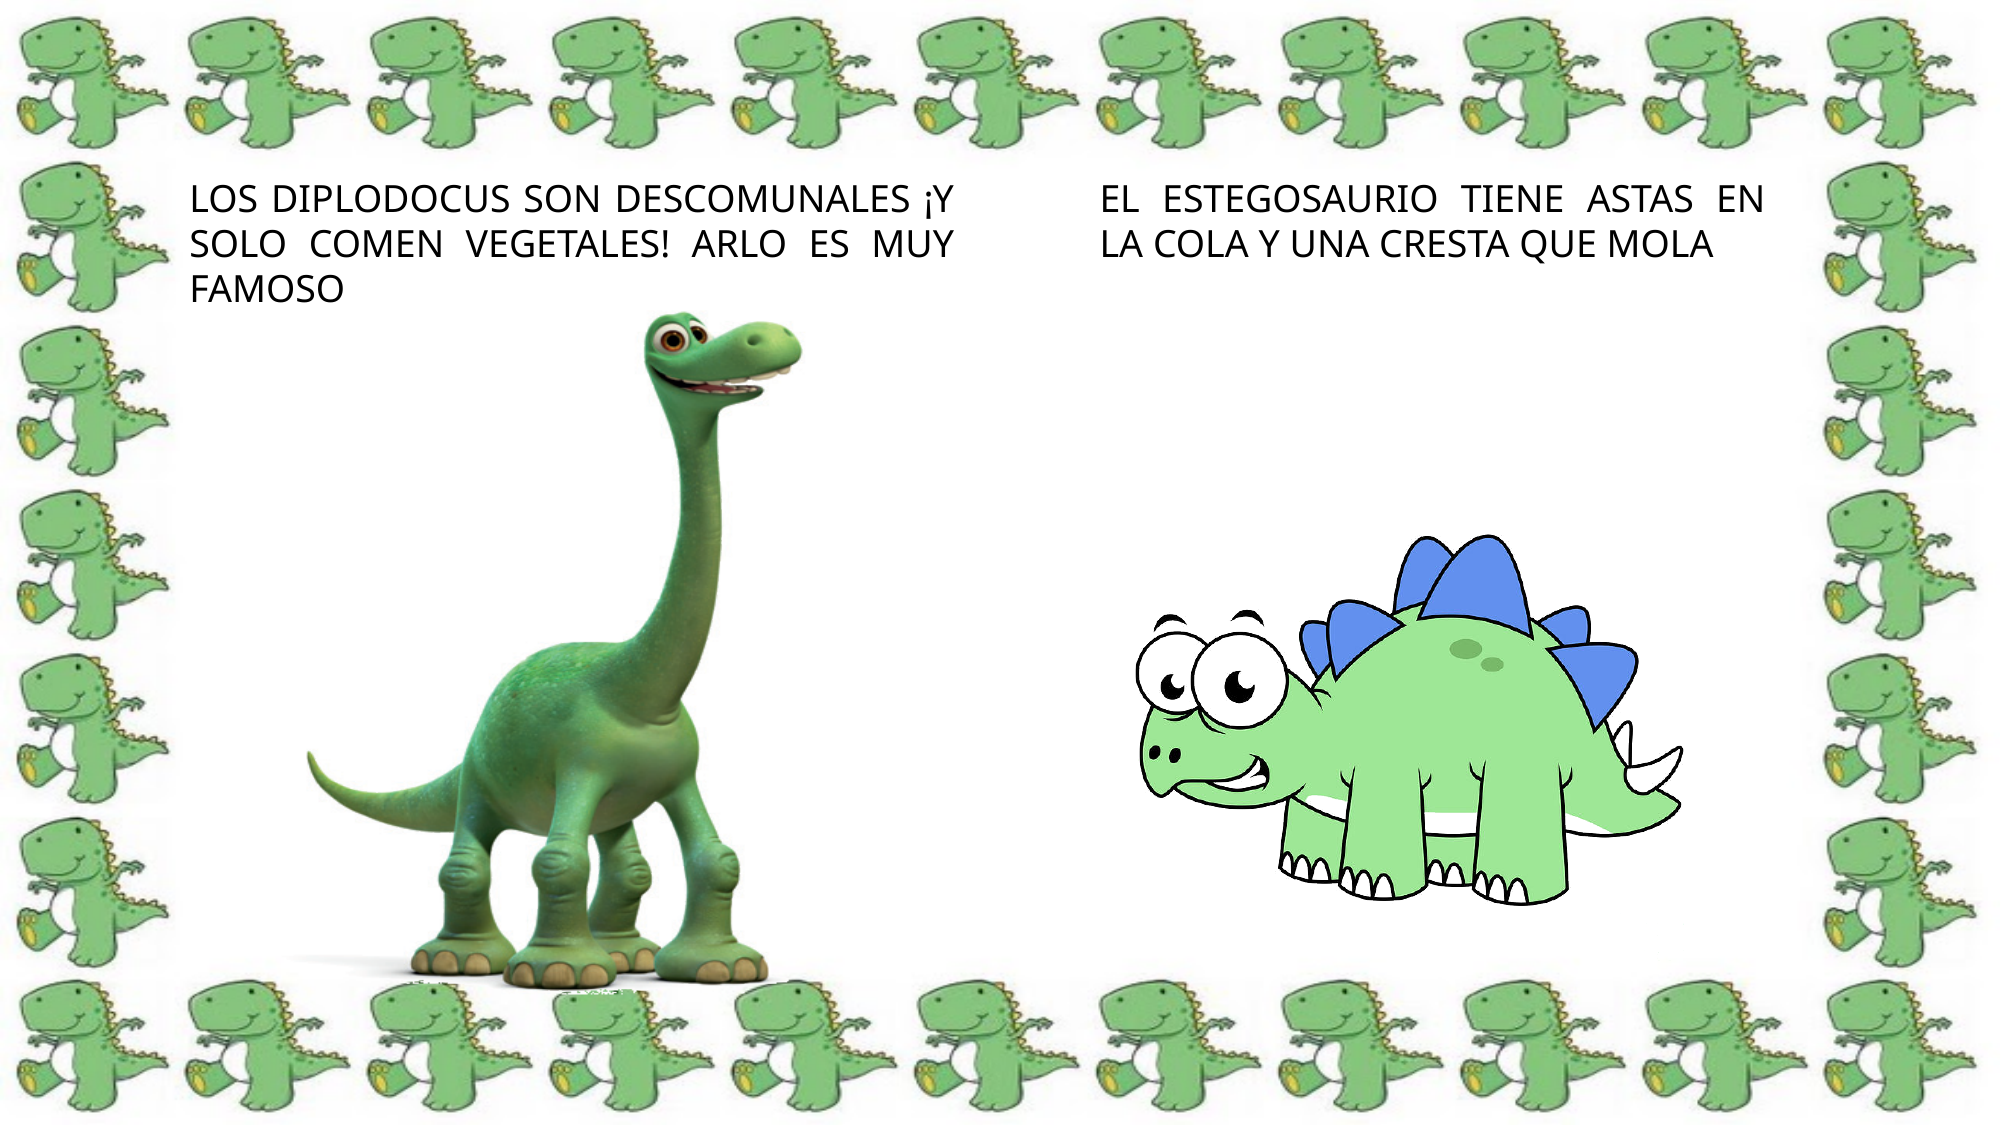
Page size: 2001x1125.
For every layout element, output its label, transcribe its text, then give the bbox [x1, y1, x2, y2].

text_box EL ESTEGOSAURIO TIENE ASTAS EN LA COLA Y UNA CRESTA QUE MOLA [1084, 167, 1781, 273]
picture [0, 0, 2001, 1125]
text_box LOS DIPLODOCUS SON DESCOMUNALES ¡Y SOLO COMEN VEGETALES! ARLO ES MUY FAMOSO [174, 167, 970, 318]
text_box [1108, 963, 1781, 1019]
